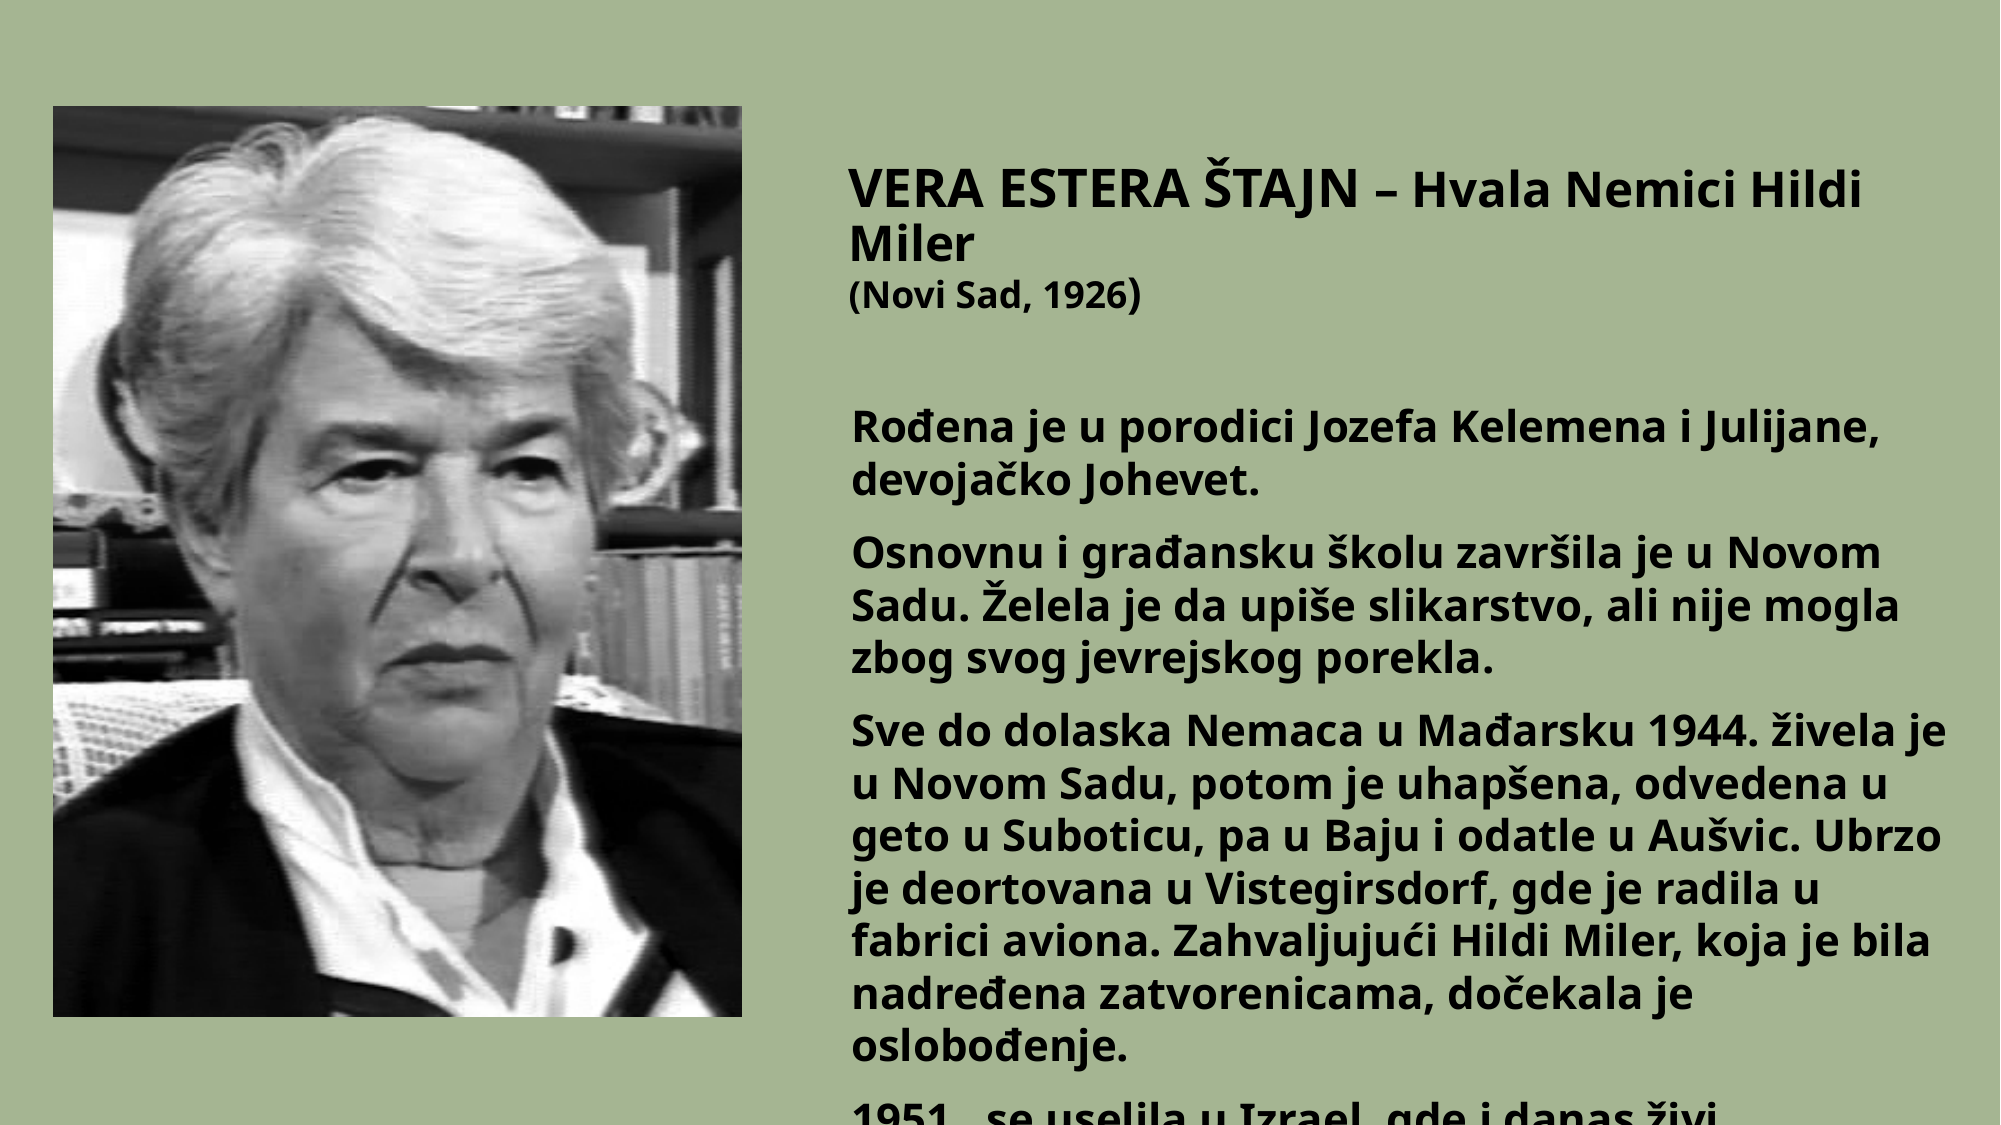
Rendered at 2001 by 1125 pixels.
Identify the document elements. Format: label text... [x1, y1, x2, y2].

list Rođena je u porodici Jozefa Kelemena i Julijane, devojačko Johevet. Osnovnu i građansku školu završila je u Novom Sadu. Želela je da upiše slikarstvo, ali nije mogla zbog svog jevrejskog porekla. Sve do dolaska Nemaca u Mađarsku 1944. živela je u Novom Sadu, potom je uhapšena, odvedena u geto u Suboticu, pa u Baju i odatle u Aušvic. Ubrzo je deortovana u Vistegirsdorf, gde je radila u fabrici aviona. Zahvaljujući Hildi Miler, koja je bila nadređena zatvorenicama, dočekala je oslobođenje. 1951. se uselila u Izrael, gde i danas živi. [836, 391, 1966, 1017]
title VERA ESTERA ŠTAJN – Hvala Nemici Hildi Miler (Novi Sad, 1926) [833, 153, 1963, 326]
picture [53, 106, 742, 1017]
